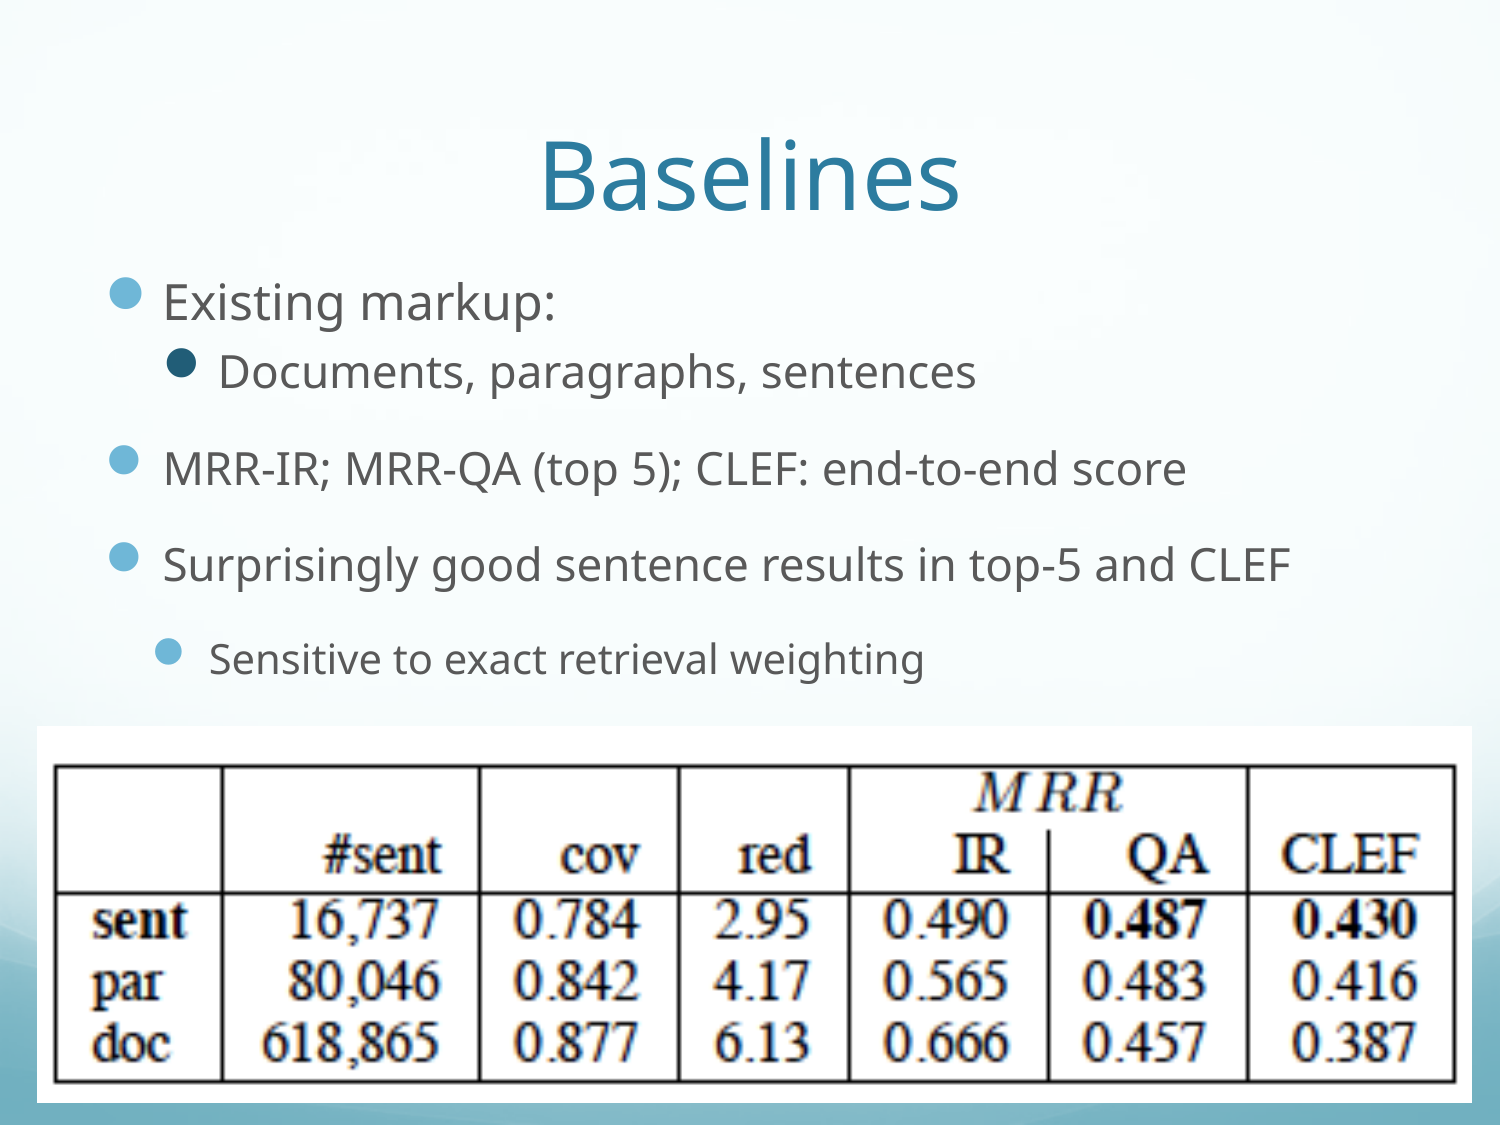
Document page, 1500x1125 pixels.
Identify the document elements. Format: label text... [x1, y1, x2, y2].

picture [37, 725, 1472, 1104]
list Existing markup: Documents, paragraphs, sentences MRR-IR; MRR-QA (top 5); CLEF: end-to-end score Surprisingly good sentence results in top-5 and CLEF Sensitive to exact retrieval weighting [90, 262, 1410, 722]
title Baselines [90, 17, 1410, 237]
